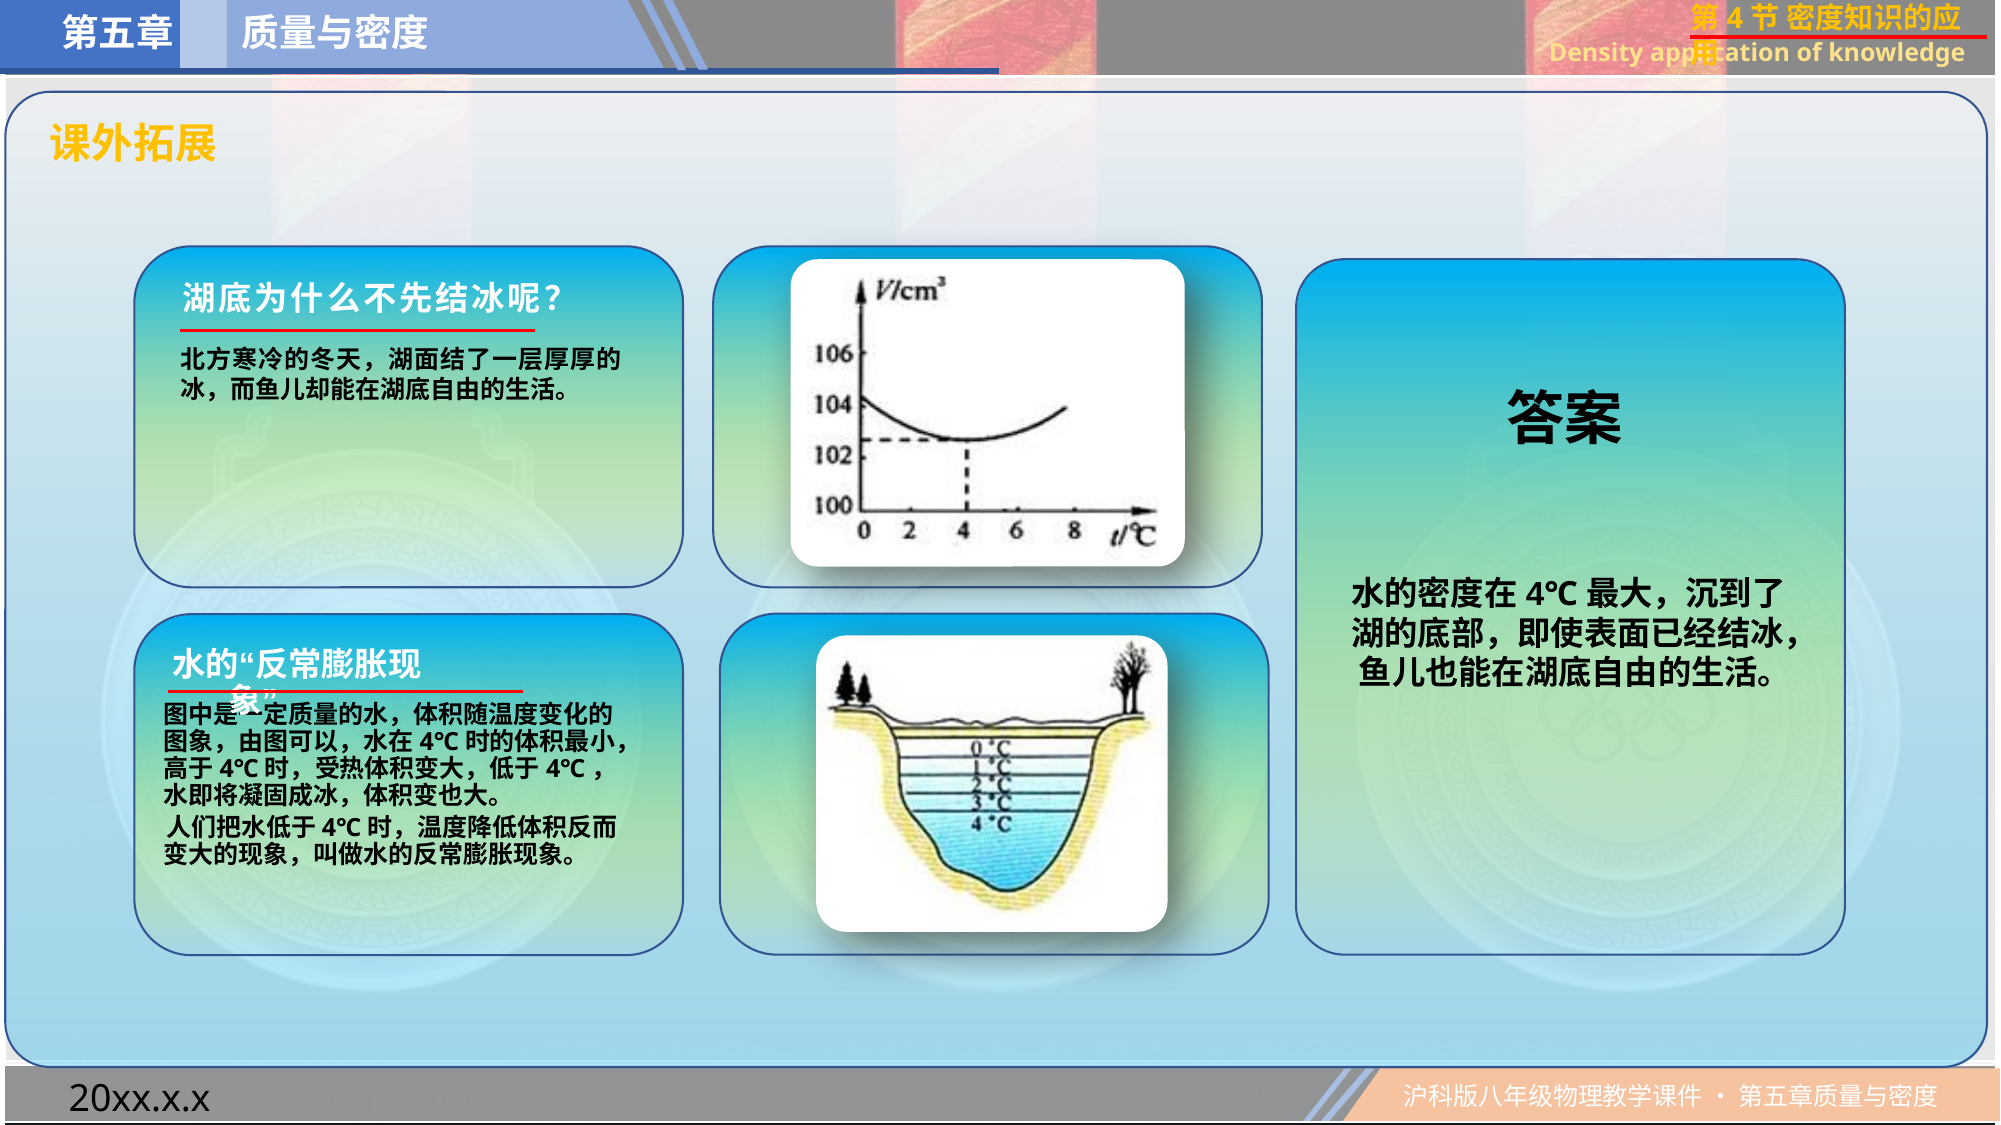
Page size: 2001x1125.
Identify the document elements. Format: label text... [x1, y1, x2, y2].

text_box 第4节 密度知识的应用 [1995, 0, 2000, 77]
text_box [713, 246, 1262, 588]
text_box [1296, 259, 1845, 955]
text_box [1302, 1068, 2000, 1123]
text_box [134, 246, 684, 588]
text_box [1995, 77, 2000, 1060]
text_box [719, 613, 1269, 955]
text_box [0, 1060, 5, 1123]
picture [5, 0, 1995, 1125]
text_box [1995, 1060, 2000, 1068]
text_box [0, 0, 999, 72]
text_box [134, 614, 684, 956]
